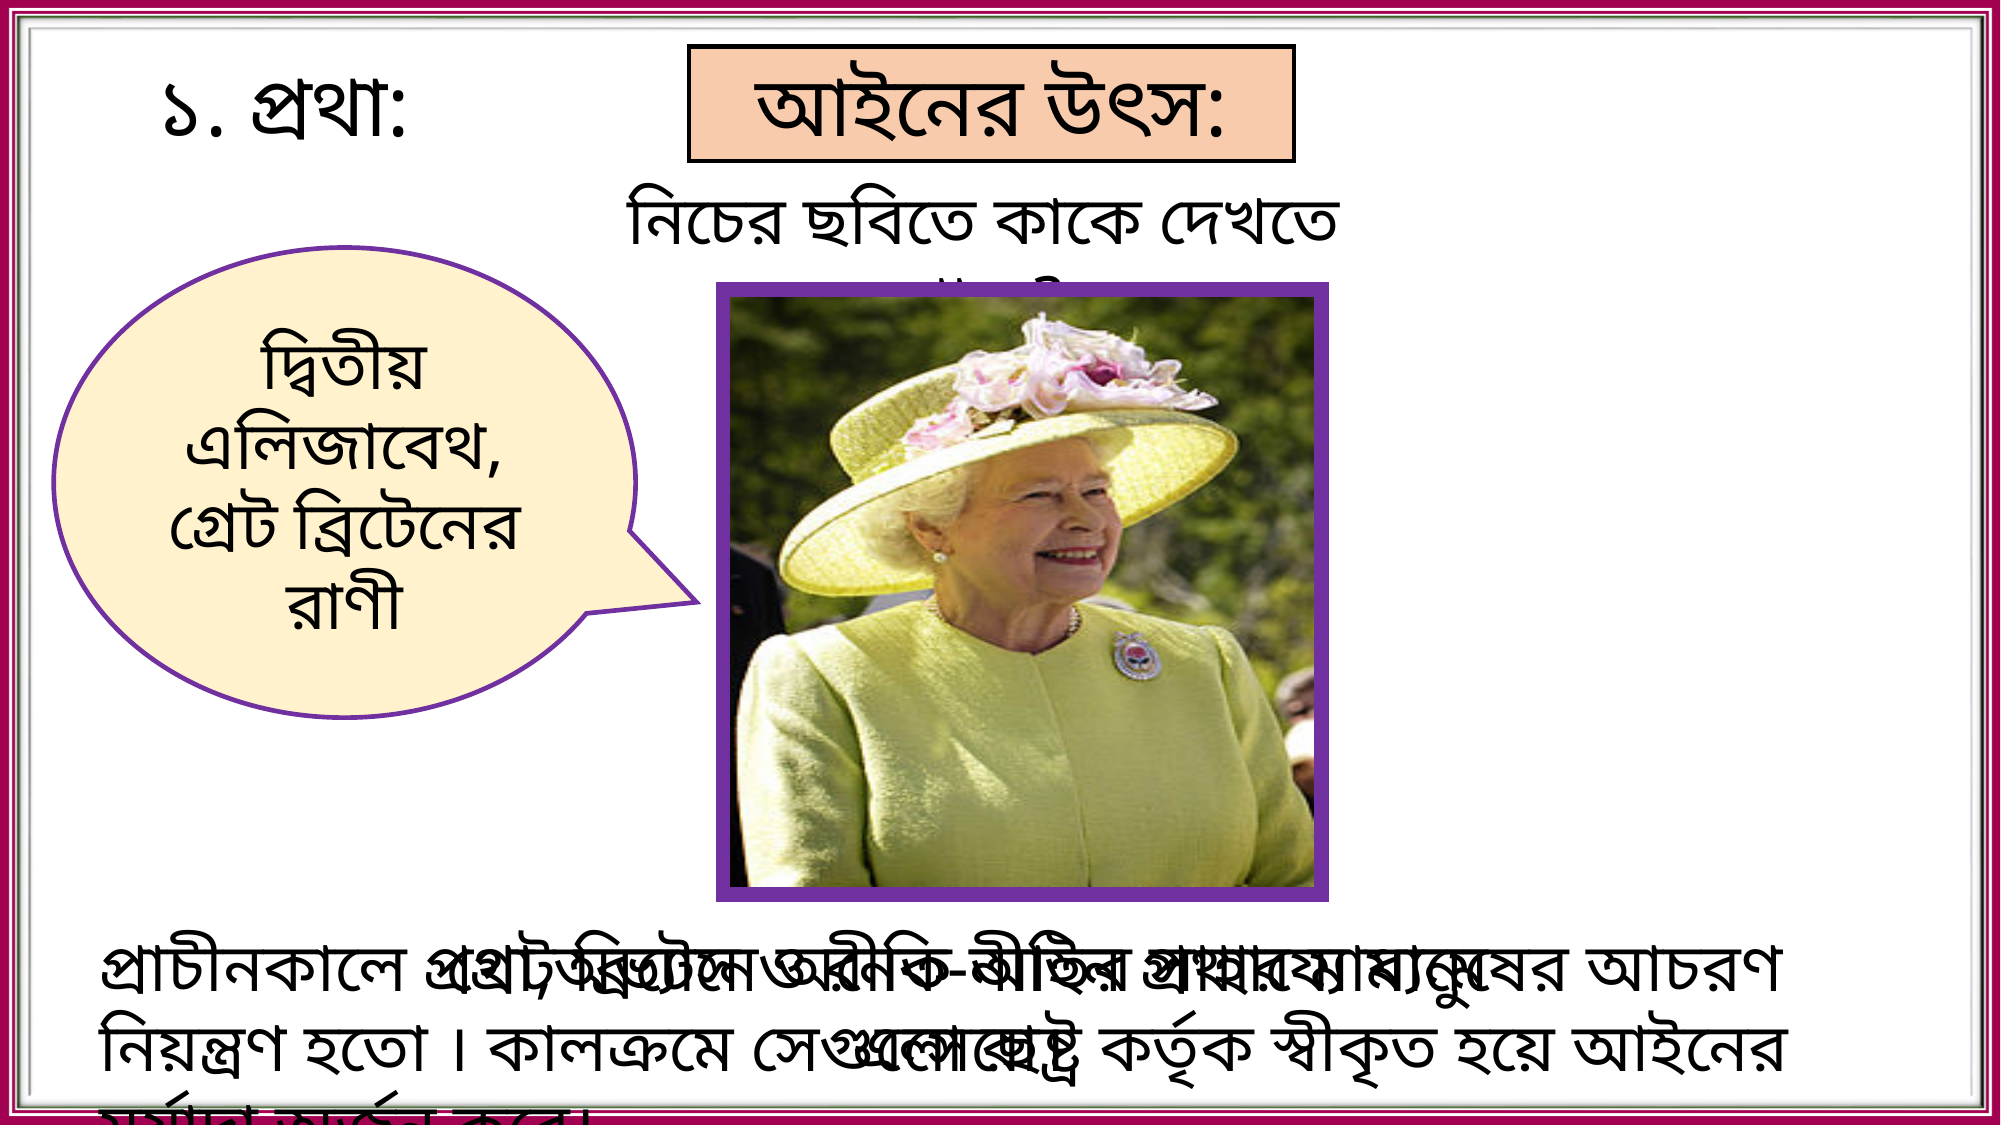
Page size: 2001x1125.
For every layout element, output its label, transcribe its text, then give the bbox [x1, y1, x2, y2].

text_box দ্বিতীয় এলিজাবেথ, গ্রেট ব্রিটেনের রাণী [52, 246, 699, 719]
text_box প্রাচীনকালে প্রথা,অভ্যাস ও রীতি-নীতির সাহায্যে মানুষের আচরণ নিয়ন্ত্রণ হতো । কালক্রমে সেগুলো রাষ্ট্র কর্তৃক স্বীকৃত হয়ে আইনের মর্যাদা অর্জন করে। [84, 917, 1948, 1125]
text_box আইনের উৎস: [687, 45, 1296, 162]
picture [0, 0, 2001, 1125]
text_box নিচের ছবিতে কাকে দেখতে পাচ্ছ? [602, 170, 1366, 346]
text_box গ্রেট ব্রিটেনে অনেক আইন প্রথার মাধ্যমে এসেছে। [431, 917, 1505, 1092]
text_box ১. প্রথা: [60, 45, 506, 162]
